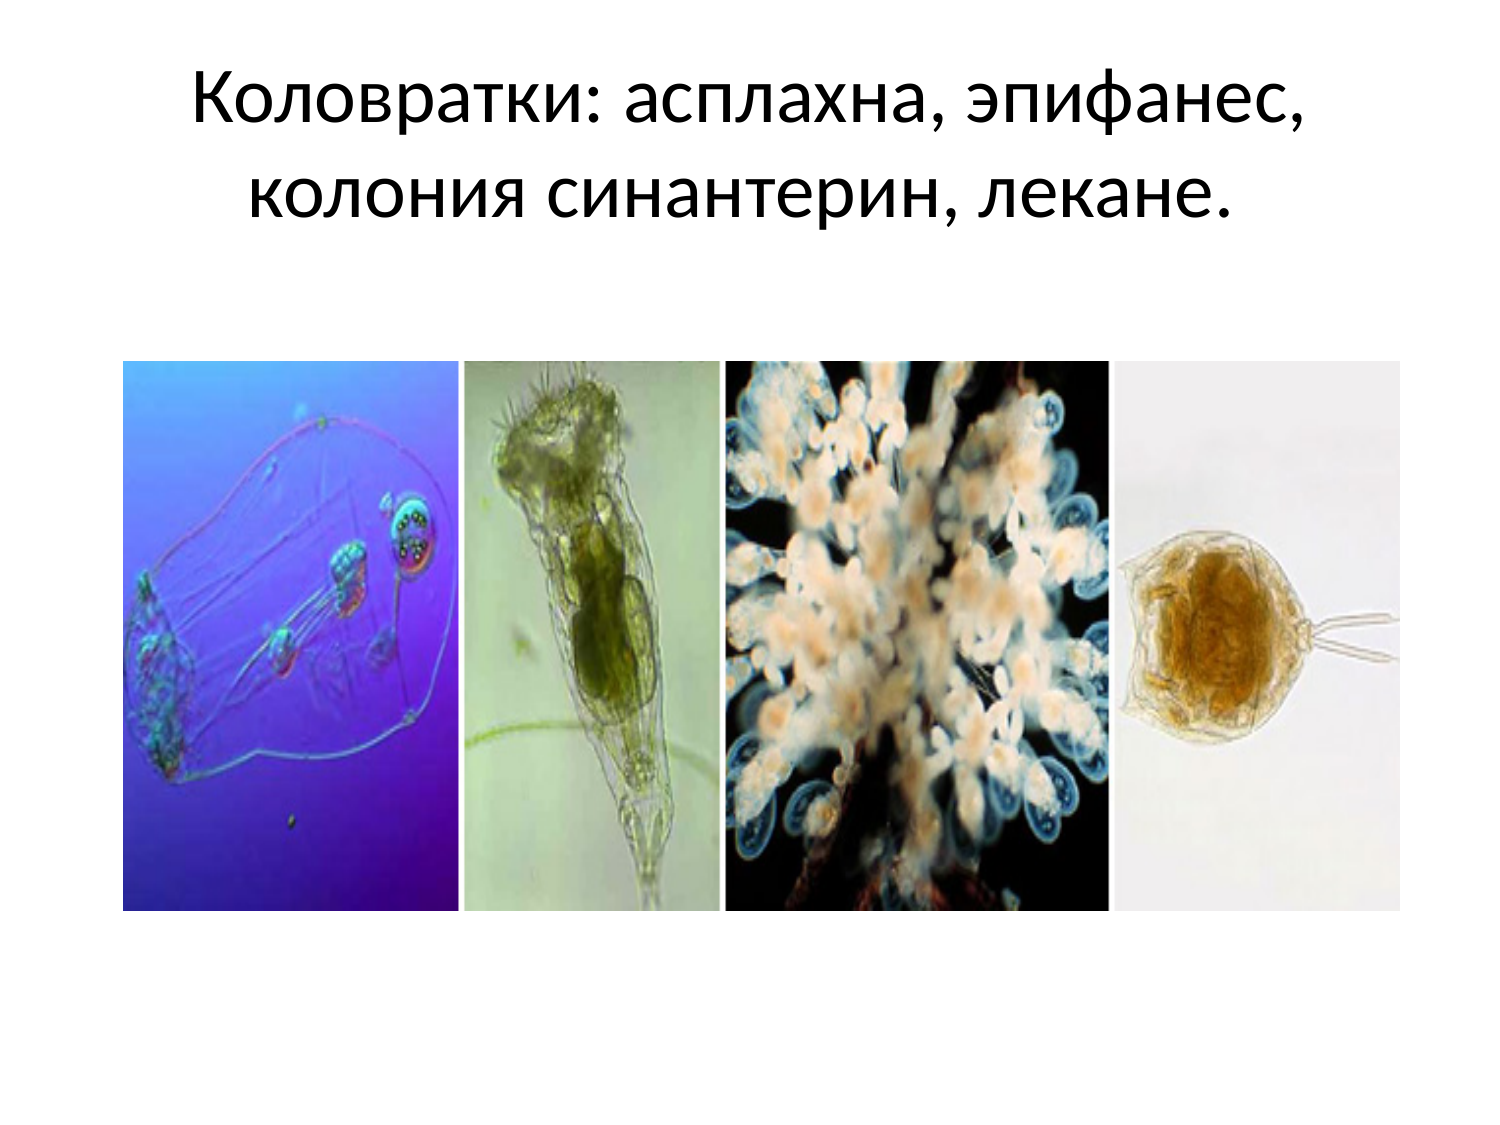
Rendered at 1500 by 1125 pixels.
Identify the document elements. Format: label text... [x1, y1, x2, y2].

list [123, 361, 1400, 912]
title Коловратки: асплахна, эпифанес, колония синантерин, лекане. [75, 45, 1425, 233]
